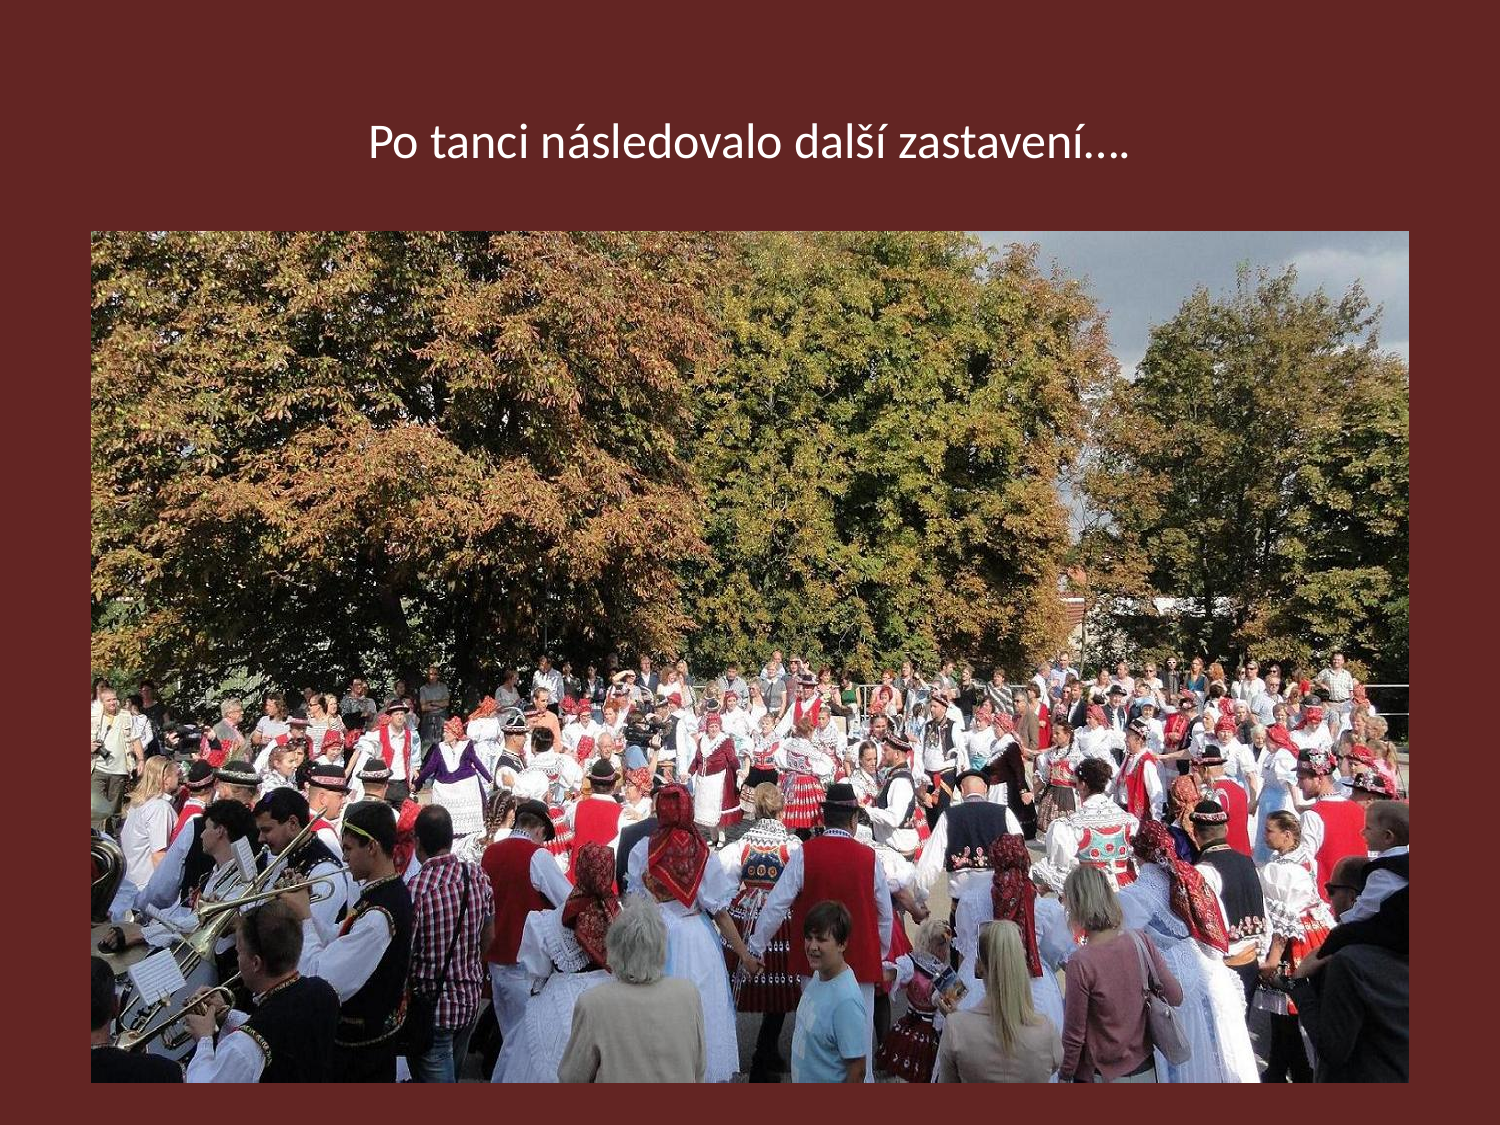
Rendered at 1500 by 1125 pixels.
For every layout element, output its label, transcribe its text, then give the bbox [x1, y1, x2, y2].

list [90, 231, 1410, 1083]
title Po tanci následovalo další zastavení…. [74, 44, 1426, 233]
